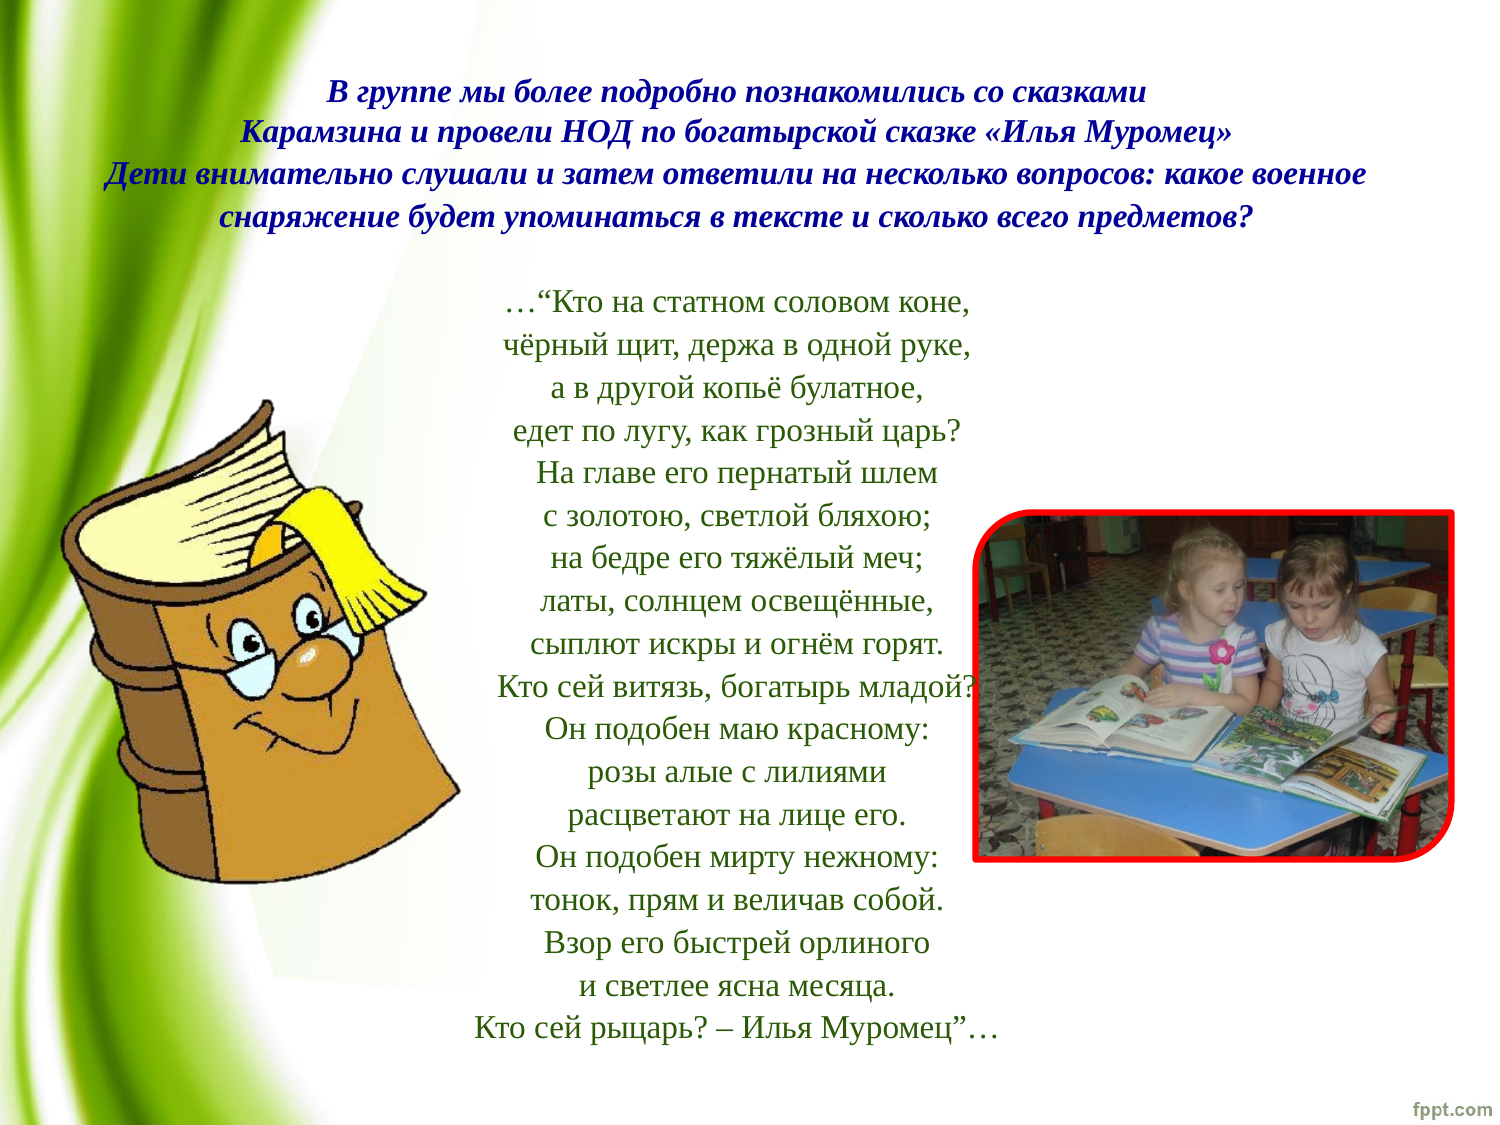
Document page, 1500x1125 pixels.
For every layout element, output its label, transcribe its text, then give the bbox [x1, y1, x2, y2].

text_box В группе мы более подробно познакомились со сказками Карамзина и провели НОД по богатырской сказке «Илья Муромец» Дети внимательно слушали и затем ответили на несколько вопросов: какое военное снаряжение будет упоминаться в тексте и сколько всего предметов? …“Кто на статном соловом коне, чёрный щит, держа в одной руке, а в другой копьё булатное, едет по лугу, как грозный царь? На главе его пернатый шлем с золотою, светлой бляхою; на бедре его тяжёлый меч; латы, солнцем освещённые, сыплют искры и огнём горят. Кто сей витязь, богатырь младой? Он подобен маю красному: розы алые с лилиями расцветают на лице его. Он подобен мирту нежному: тонок, прям и величав собой. Взор его быстрей орлиного и светлее ясна месяца. Кто сей рыцарь? – Илья Муромец”… [73, 61, 1402, 1053]
picture [0, 0, 1500, 1125]
